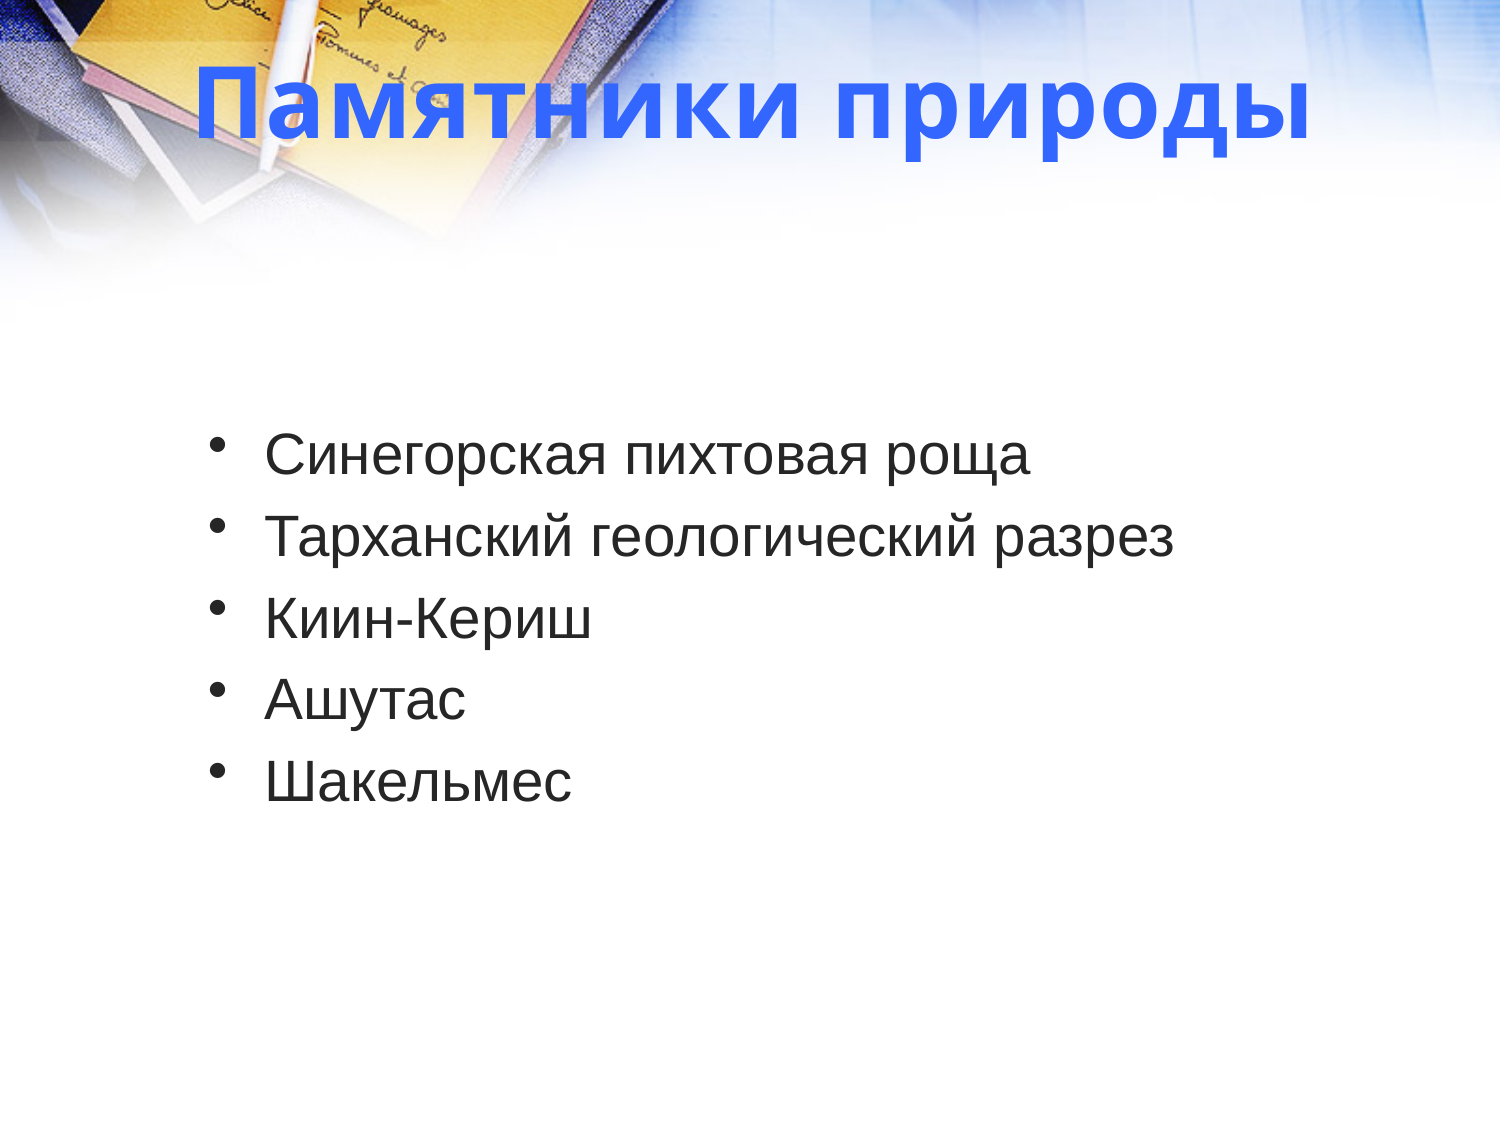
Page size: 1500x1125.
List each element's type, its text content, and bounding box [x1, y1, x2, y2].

list Синегорская пихтовая роща Тарханский геологический разрез Киин-Кериш Ашутас Шакельмес [192, 408, 1447, 1059]
text_box Памятники природы [175, 30, 1332, 166]
picture [0, 0, 1500, 1125]
